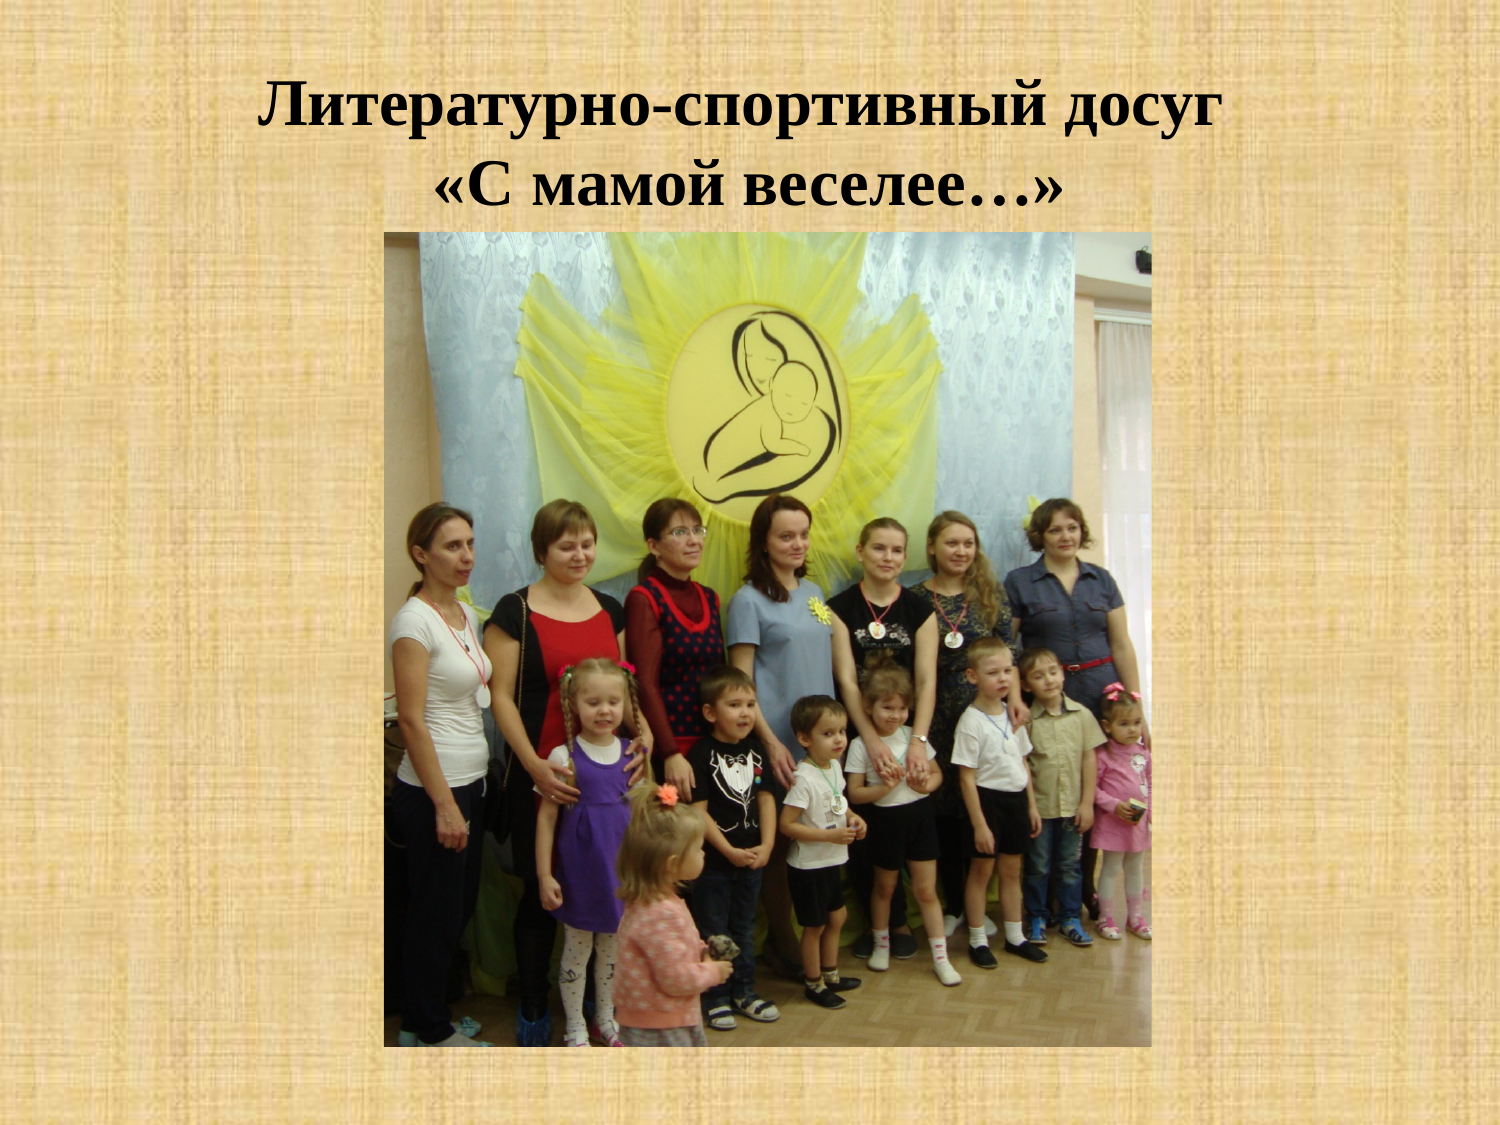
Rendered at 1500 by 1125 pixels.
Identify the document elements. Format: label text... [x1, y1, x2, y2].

title Литературно-спортивный досуг «С мамой веселее…» [75, 45, 1425, 233]
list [383, 232, 1152, 1047]
picture [0, 0, 1500, 1125]
